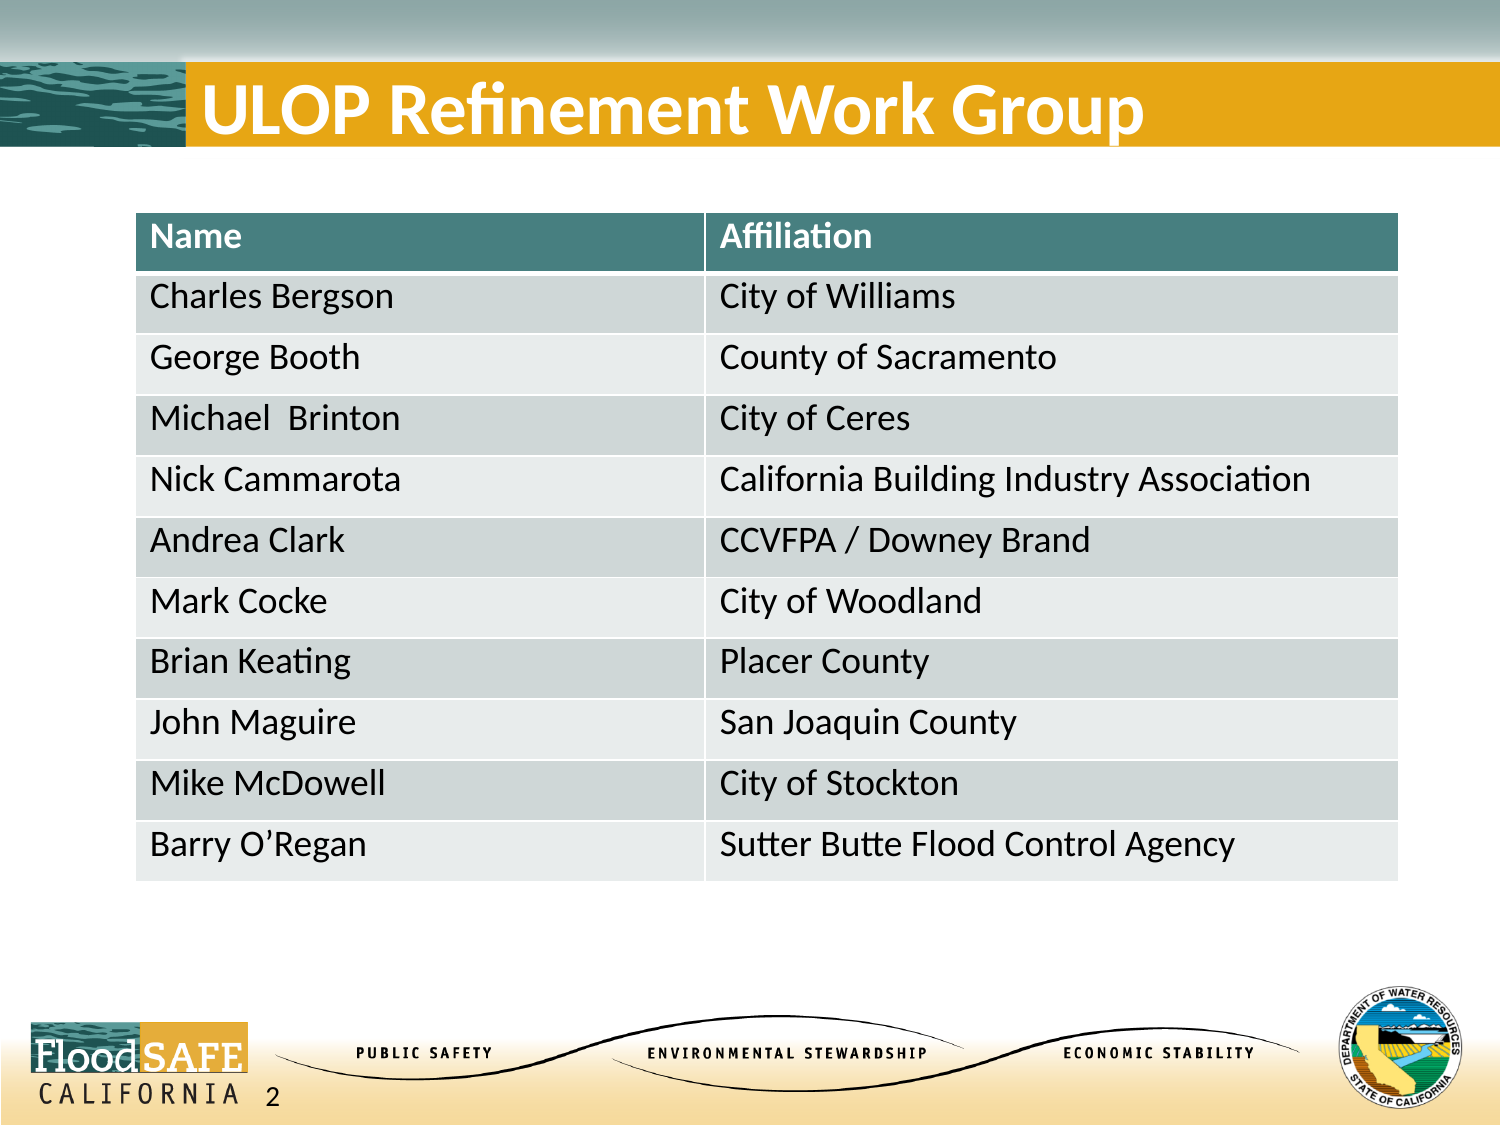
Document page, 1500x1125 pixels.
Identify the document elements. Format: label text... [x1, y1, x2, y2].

table_cell Andrea Clark [136, 518, 704, 577]
table_cell Barry O’Regan [136, 822, 704, 881]
table_cell Charles Bergson [136, 276, 704, 333]
table_cell Brian Keating [136, 639, 704, 698]
table_cell Nick Cammarota [136, 457, 704, 516]
table_cell County of Sacramento [706, 335, 1398, 394]
table_cell City of Ceres [706, 396, 1398, 455]
picture [275, 1015, 1300, 1092]
table_cell John Maguire [136, 700, 704, 759]
table_cell Sutter Butte Flood Control Agency [706, 822, 1398, 881]
table_header Name [136, 213, 704, 271]
table_cell George Booth [136, 335, 704, 394]
title ULOP Refinement Work Group [185, 60, 1500, 149]
table_cell City of Woodland [706, 578, 1398, 637]
picture [24, 1015, 254, 1113]
table_cell San Joaquin County [706, 700, 1398, 759]
table_cell City of Stockton [706, 761, 1398, 820]
picture [1337, 984, 1463, 1109]
table_header Affiliation [706, 213, 1398, 271]
table_cell CCVFPA / Downey Brand [706, 518, 1398, 577]
table_cell City of Williams [706, 276, 1398, 333]
table_cell Mike McDowell [136, 761, 704, 820]
picture [0, 62, 185, 147]
table_cell Michael Brinton [136, 396, 704, 455]
table_cell Placer County [706, 639, 1398, 698]
table_cell California Building Industry Association [706, 457, 1398, 516]
table_cell Mark Cocke [136, 578, 704, 637]
